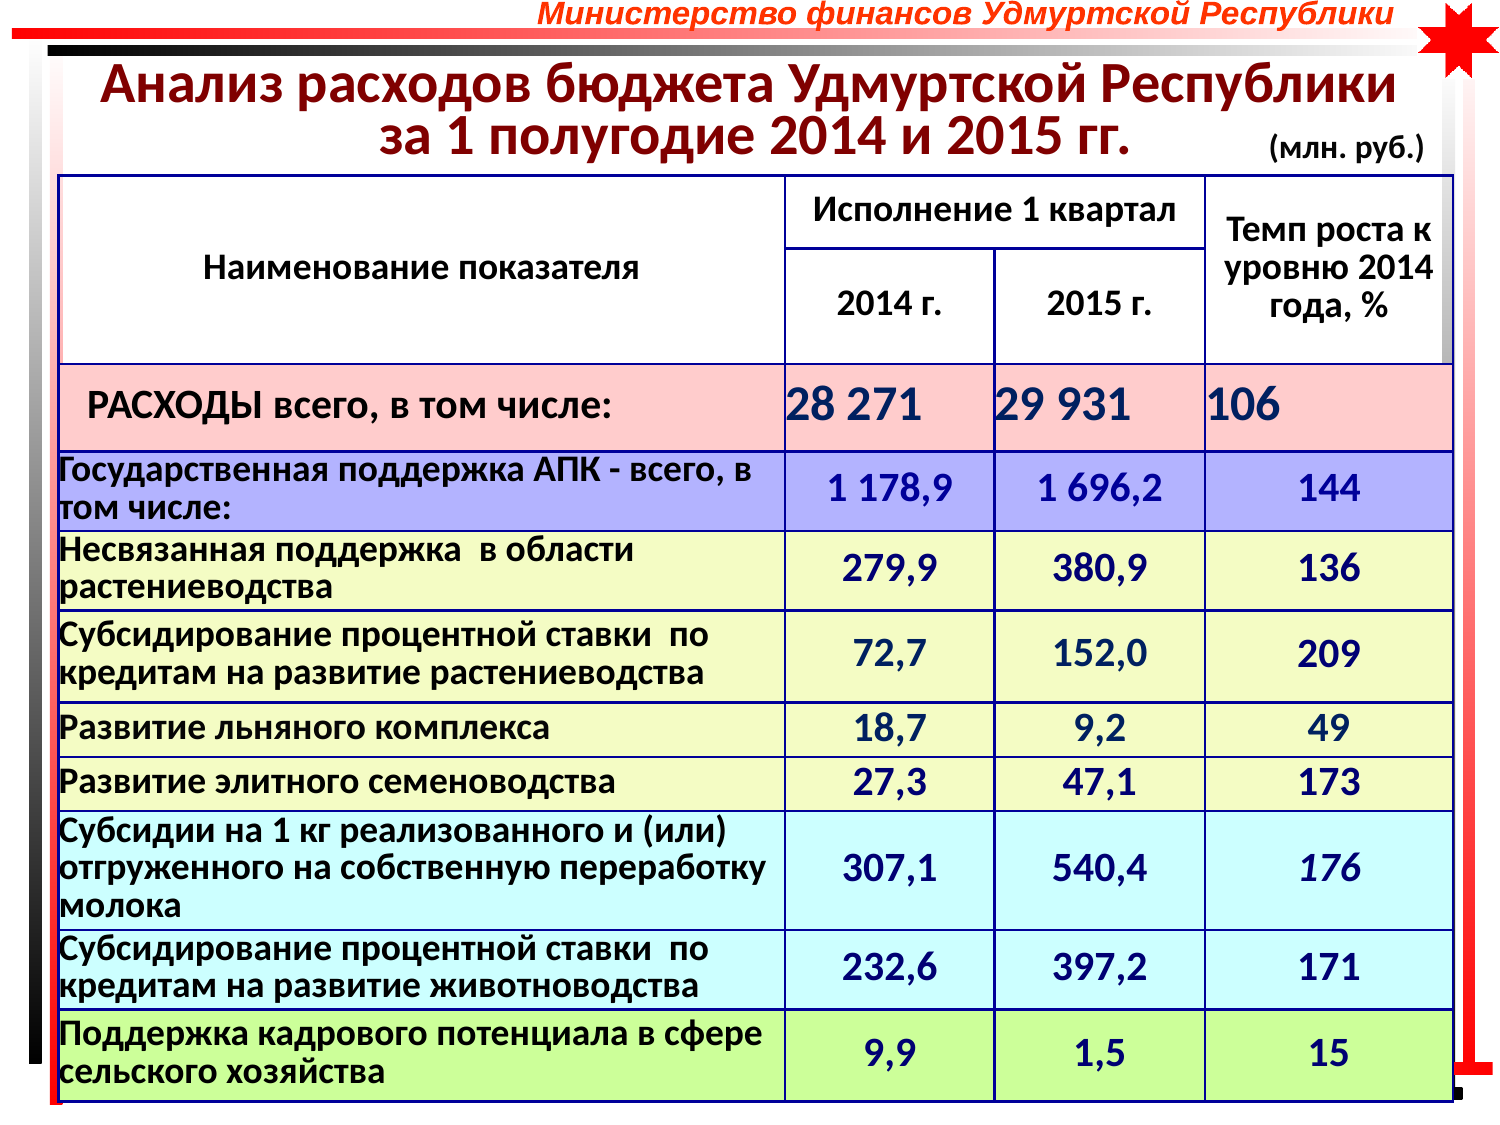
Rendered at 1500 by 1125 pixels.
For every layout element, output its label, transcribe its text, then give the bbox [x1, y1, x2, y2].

table_header Наименование показателя [60, 177, 784, 363]
table_cell 106 [1206, 365, 1452, 450]
table_cell 144 [1206, 453, 1452, 530]
table_cell 232,6 [786, 931, 993, 1008]
table_cell 279,9 [786, 532, 993, 609]
table_cell 28 271 [786, 365, 993, 450]
table_cell 27,3 [786, 758, 993, 810]
table_cell 9,2 [996, 704, 1204, 756]
table_cell Развитие льняного комплекса [60, 704, 784, 756]
table_cell Несвязанная поддержка в области растениеводства [60, 532, 784, 609]
table_cell 176 [1206, 812, 1452, 929]
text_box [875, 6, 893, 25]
table_cell Поддержка кадрового потенциала в сфере сельского хозяйства [60, 1011, 784, 1100]
table_cell 72,7 [786, 612, 993, 701]
table_cell 1 178,9 [786, 453, 993, 530]
table_cell Развитие элитного семеноводства [60, 758, 784, 810]
table_cell 9,9 [786, 1011, 993, 1100]
table_cell 397,2 [996, 931, 1204, 1008]
table_cell Субсидирование процентной ставки по кредитам на развитие растениеводства [60, 612, 784, 701]
table_cell 2015 г. [996, 250, 1204, 363]
table_cell 1,5 [996, 1011, 1204, 1100]
table_cell Государственная поддержка АПК - всего, в том числе: [60, 453, 784, 530]
table_cell 380,9 [996, 532, 1204, 609]
table_cell 136 [1206, 532, 1452, 609]
table_cell 152,0 [996, 612, 1204, 701]
table_header Исполнение 1 квартал [786, 177, 1204, 247]
table_cell РАСХОДЫ всего, в том числе: [60, 365, 784, 450]
table_cell 540,4 [996, 812, 1204, 929]
table_cell 1 696,2 [996, 453, 1204, 530]
table_cell 47,1 [996, 758, 1204, 810]
table_cell 171 [1206, 931, 1452, 1008]
table_cell 29 931 [996, 365, 1204, 450]
table_cell 173 [1206, 758, 1452, 810]
table_cell Субсидии на 1 кг реализованного и (или) отгруженного на собственную переработку молока [60, 812, 784, 929]
table_cell 209 [1206, 612, 1452, 701]
text_box (млн. руб.) [1253, 117, 1447, 173]
picture [1417, 0, 1500, 79]
table_cell 2014 г. [786, 250, 993, 363]
table_cell Субсидирование процентной ставки по кредитам на развитие животноводства [60, 931, 784, 1008]
title Анализ расходов бюджета Удмуртской Республики за 1 полугодие 2014 и 2015 гг. [46, 54, 1466, 197]
table_cell 15 [1206, 1011, 1452, 1100]
table_cell 49 [1206, 704, 1452, 756]
table_cell 307,1 [786, 812, 993, 929]
table_cell 18,7 [786, 704, 993, 756]
table_header Темп роста к уровню 2014 года, % [1206, 177, 1452, 363]
